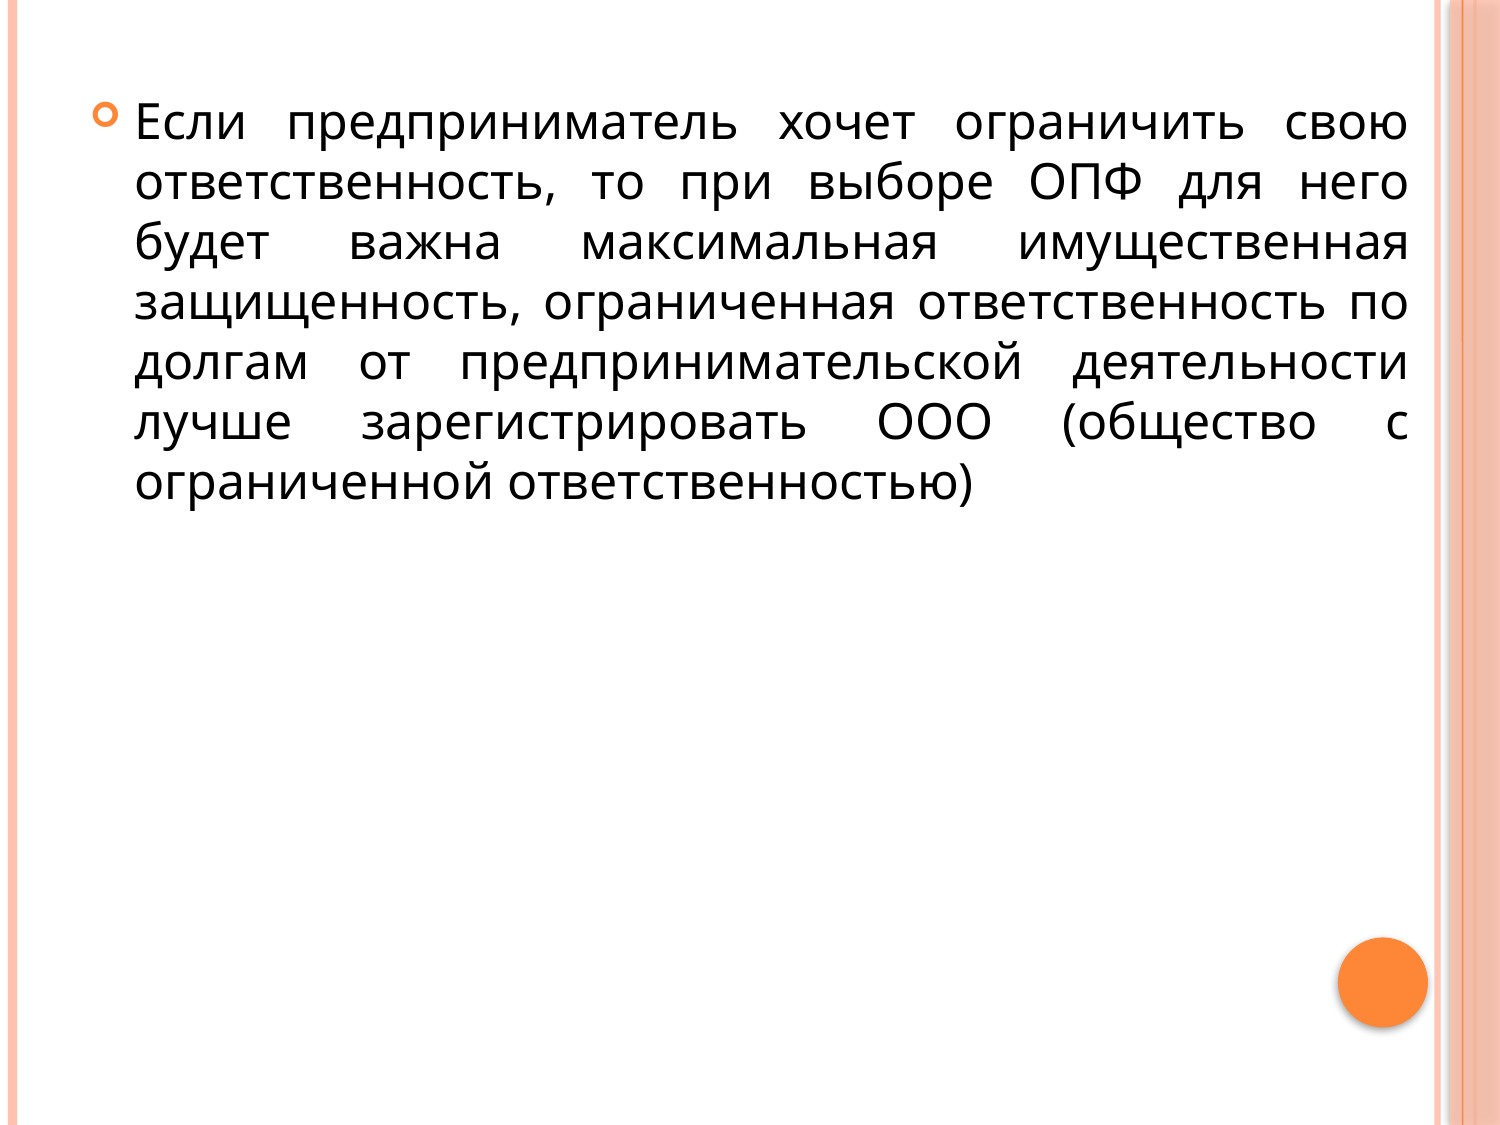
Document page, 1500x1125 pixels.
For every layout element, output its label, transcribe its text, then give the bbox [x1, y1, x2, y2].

list Если предприниматель хочет ограничить свою ответственность, то при выборе ОПФ для него будет важна максимальная имущественная защищенность, ограниченная ответственность по долгам от предпринимательской деятельности лучше зарегистрировать ООО (общество с ограниченной ответственностью) [75, 82, 1425, 1005]
